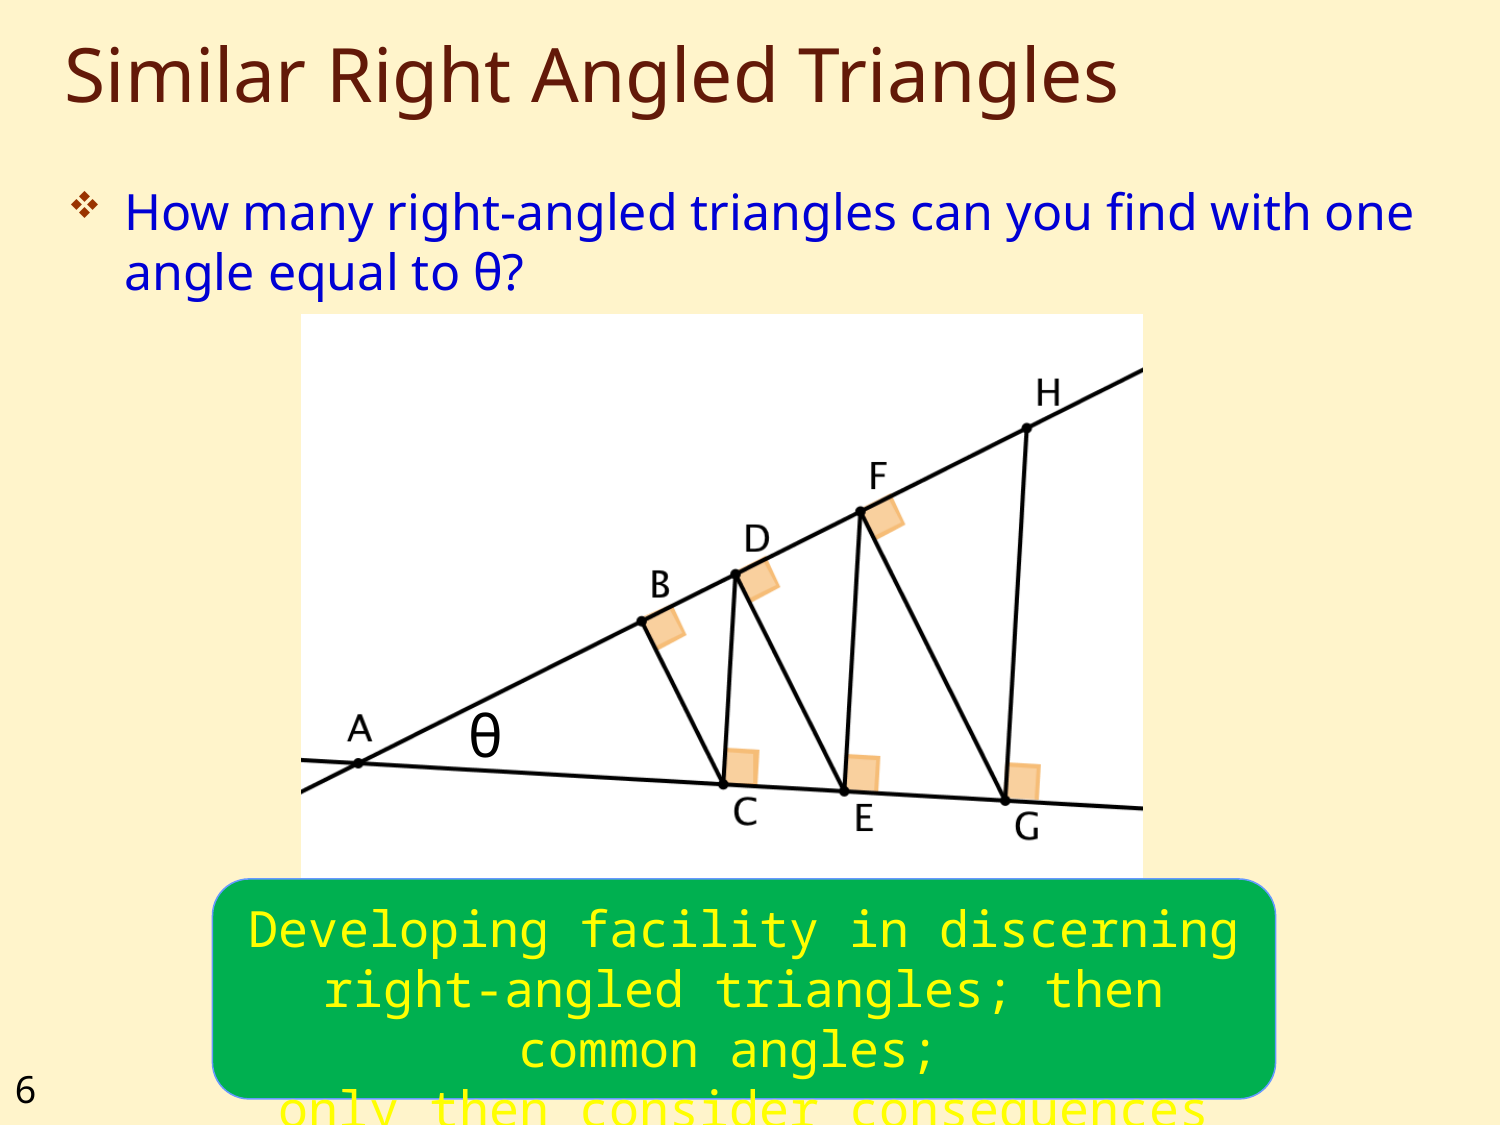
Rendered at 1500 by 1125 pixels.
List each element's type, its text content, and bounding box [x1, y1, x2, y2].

text_box Developing facility in discerning right-angled triangles; then common angles; only then consider consequences [212, 878, 1276, 1099]
title Similar Right Angled Triangles [49, 24, 1326, 126]
picture [300, 314, 1143, 880]
list How many right-angled triangles can you find with one angle equal to θ? [52, 172, 1436, 327]
